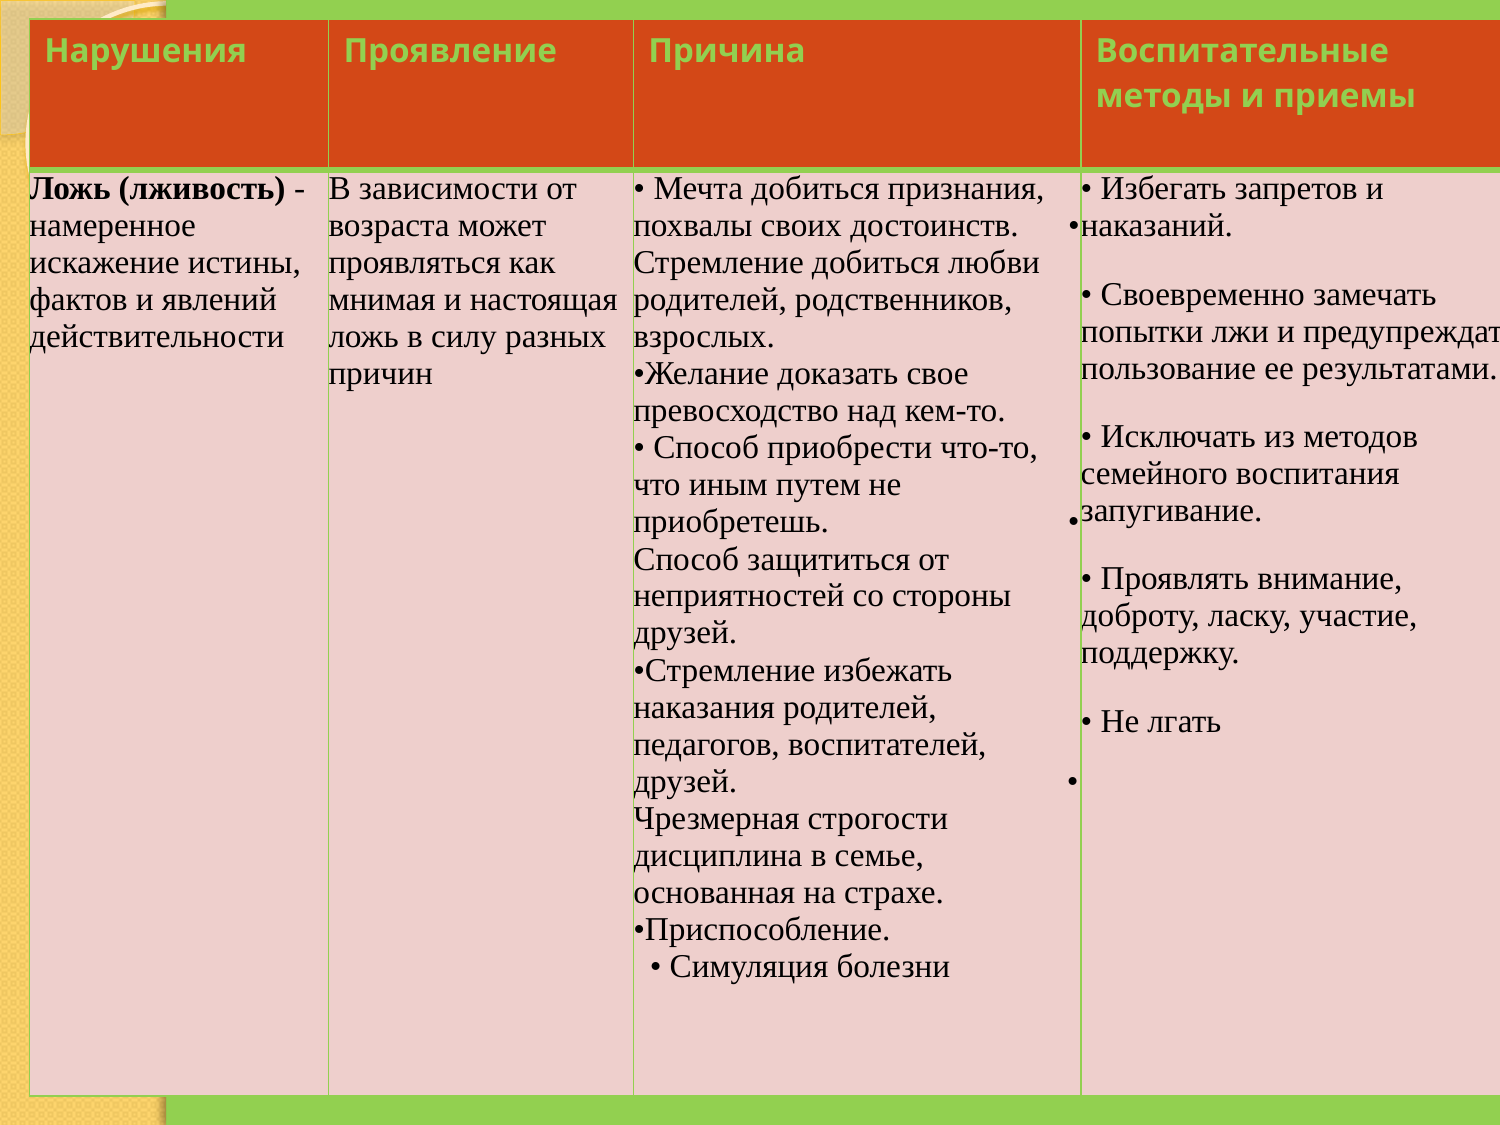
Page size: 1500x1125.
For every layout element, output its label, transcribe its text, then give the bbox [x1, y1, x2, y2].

table_cell • Мечта добиться признания, похвалы своих достоинств. • Стремление добиться любви родителей, родственников, взрослых. •Желание доказать свое превосходство над кем-то. • Способ приобрести что-то, что иным путем не приобретешь. • Способ защититься от неприятностей со стороны друзей. •Стремление избежать наказания родителей, педагогов, воспитателей, друзей. • Чрезмерная строгости дисциплина в семье, основанная на страхе. •Приспособление. • Симуляция болезни [634, 173, 1080, 1095]
table_cell Ложь (лживость) - намеренное искажение истины, фактов и явлений действительности [30, 173, 328, 1095]
table_header Воспитательные методы и приемы [1082, 20, 1500, 167]
table_header Причина [634, 20, 1080, 167]
table_cell • Избегать запретов и наказаний. • Своевременно замечать попытки лжи и предупреждать пользование ее результатами. • Исключать из методов семейного воспитания запугивание. • Проявлять внимание, доброту, ласку, участие, поддержку. • Не лгать [1082, 173, 1500, 1095]
table_header Проявление [329, 20, 633, 167]
table_header Нарушения [30, 20, 328, 167]
table_cell В зависимости от возраста может проявляться как мнимая и настоящая ложь в силу разных причин [329, 173, 633, 1095]
